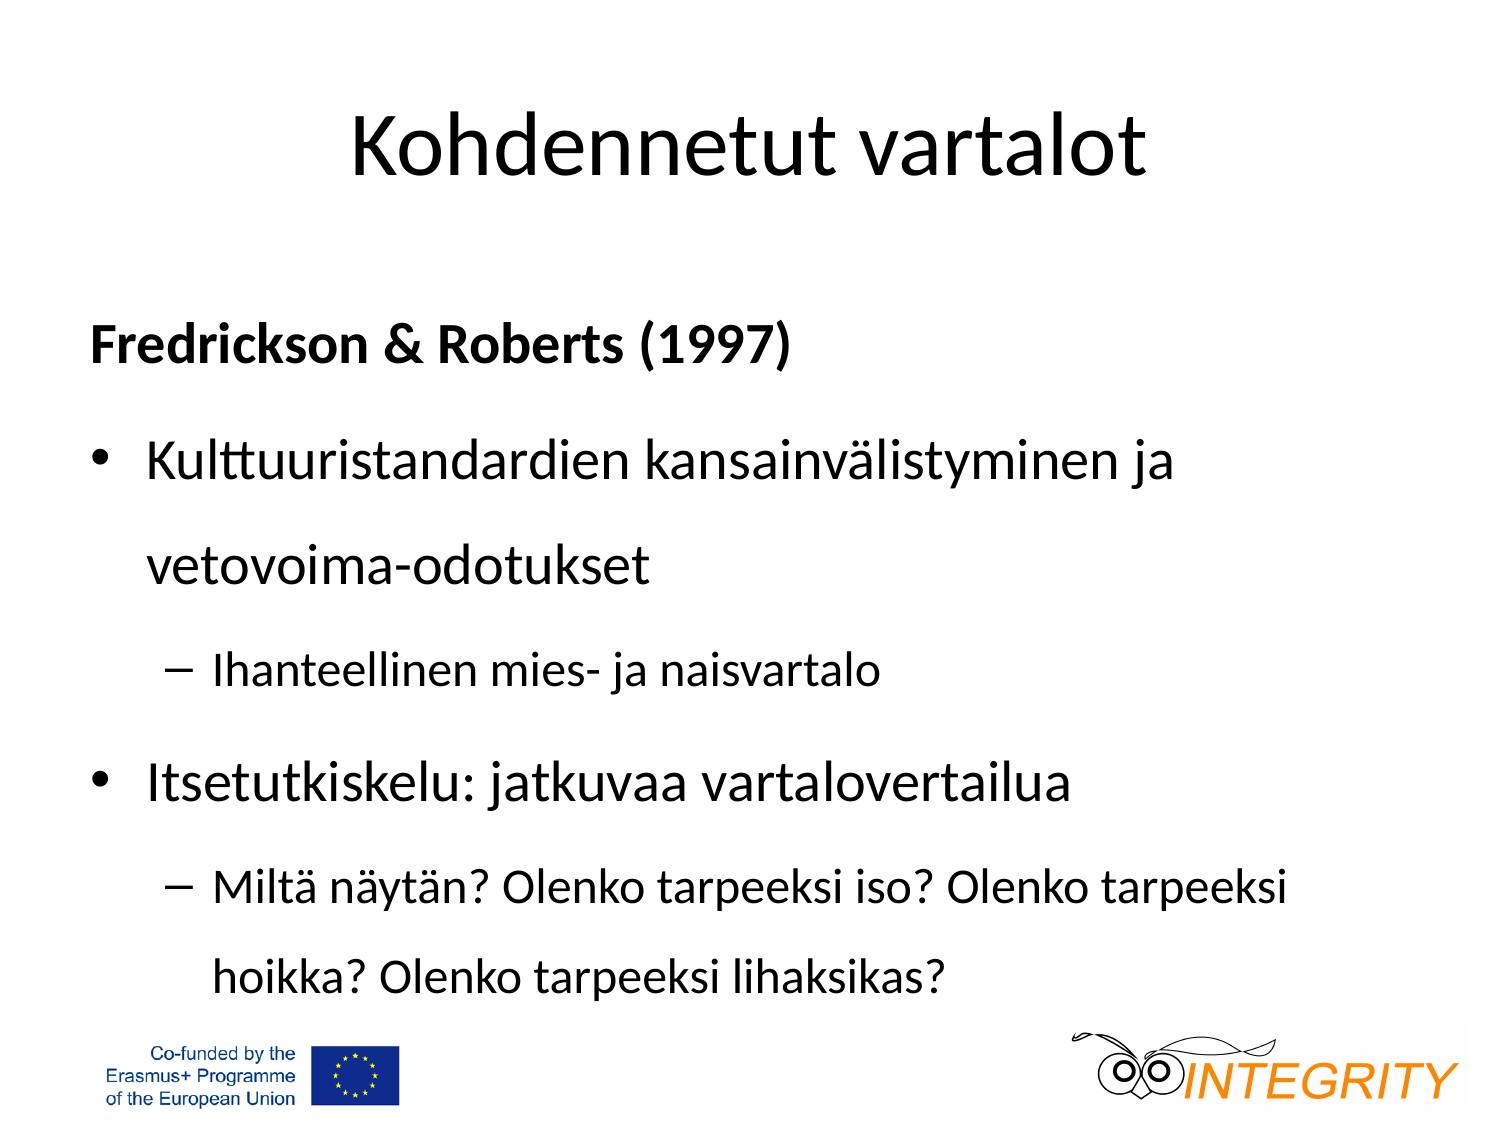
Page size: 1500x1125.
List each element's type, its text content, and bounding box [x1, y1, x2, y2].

list Fredrickson & Roberts (1997) Kulttuuristandardien kansainvälistyminen ja vetovoima-odotukset Ihanteellinen mies- ja naisvartalo Itsetutkiskelu: jatkuvaa vartalovertailua Miltä näytän? Olenko tarpeeksi iso? Olenko tarpeeksi hoikka? Olenko tarpeeksi lihaksikas? [75, 262, 1425, 1005]
title Kohdennetut vartalot [75, 45, 1425, 233]
picture [88, 1029, 416, 1124]
picture [1069, 1025, 1468, 1109]
